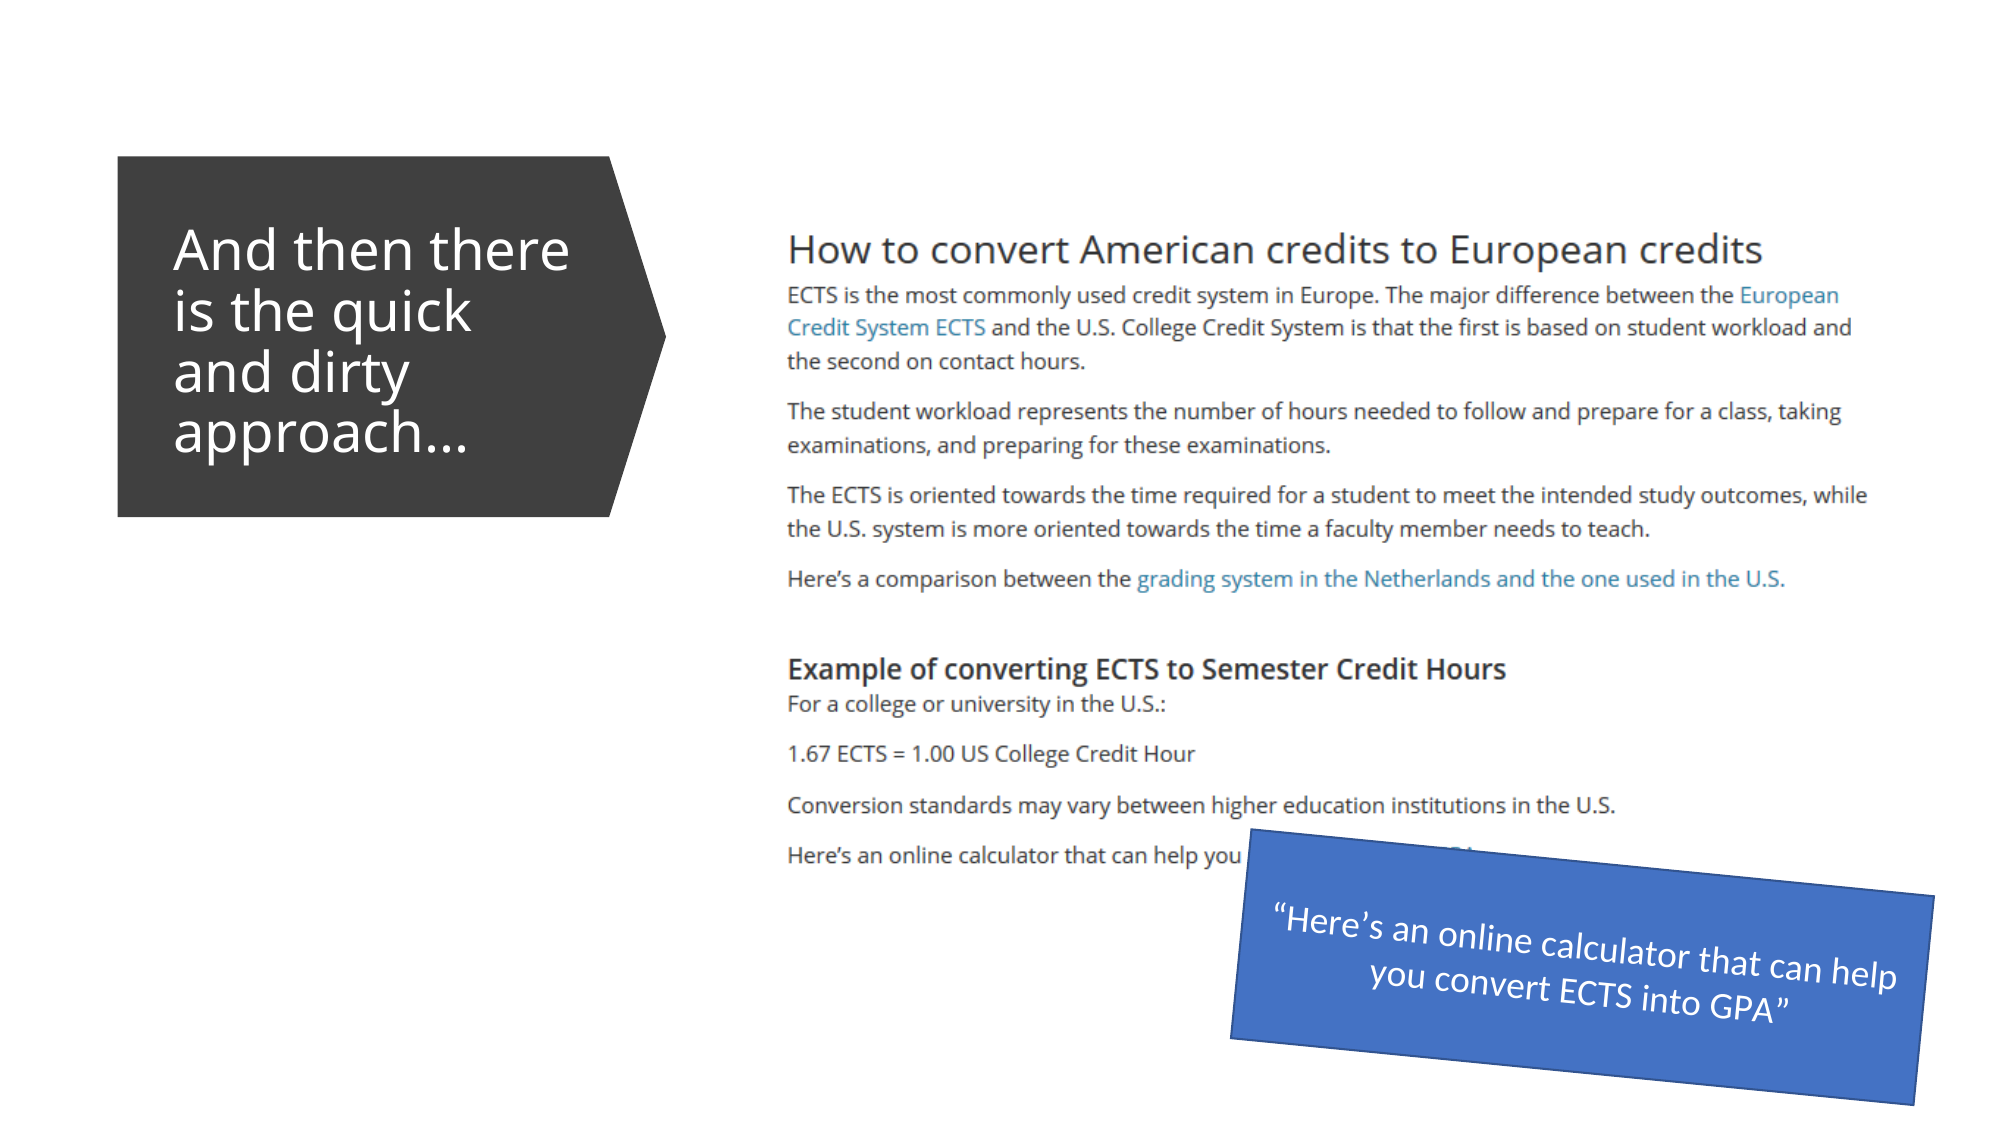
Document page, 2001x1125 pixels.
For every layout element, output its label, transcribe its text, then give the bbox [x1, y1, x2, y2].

title And then there is the quick and dirty approach... [158, 197, 597, 490]
text_box “Here’s an online calculator that can help you convert ECTS into GPA” [1229, 887, 1936, 1107]
text_box [116, 155, 668, 519]
picture [764, 218, 1898, 887]
